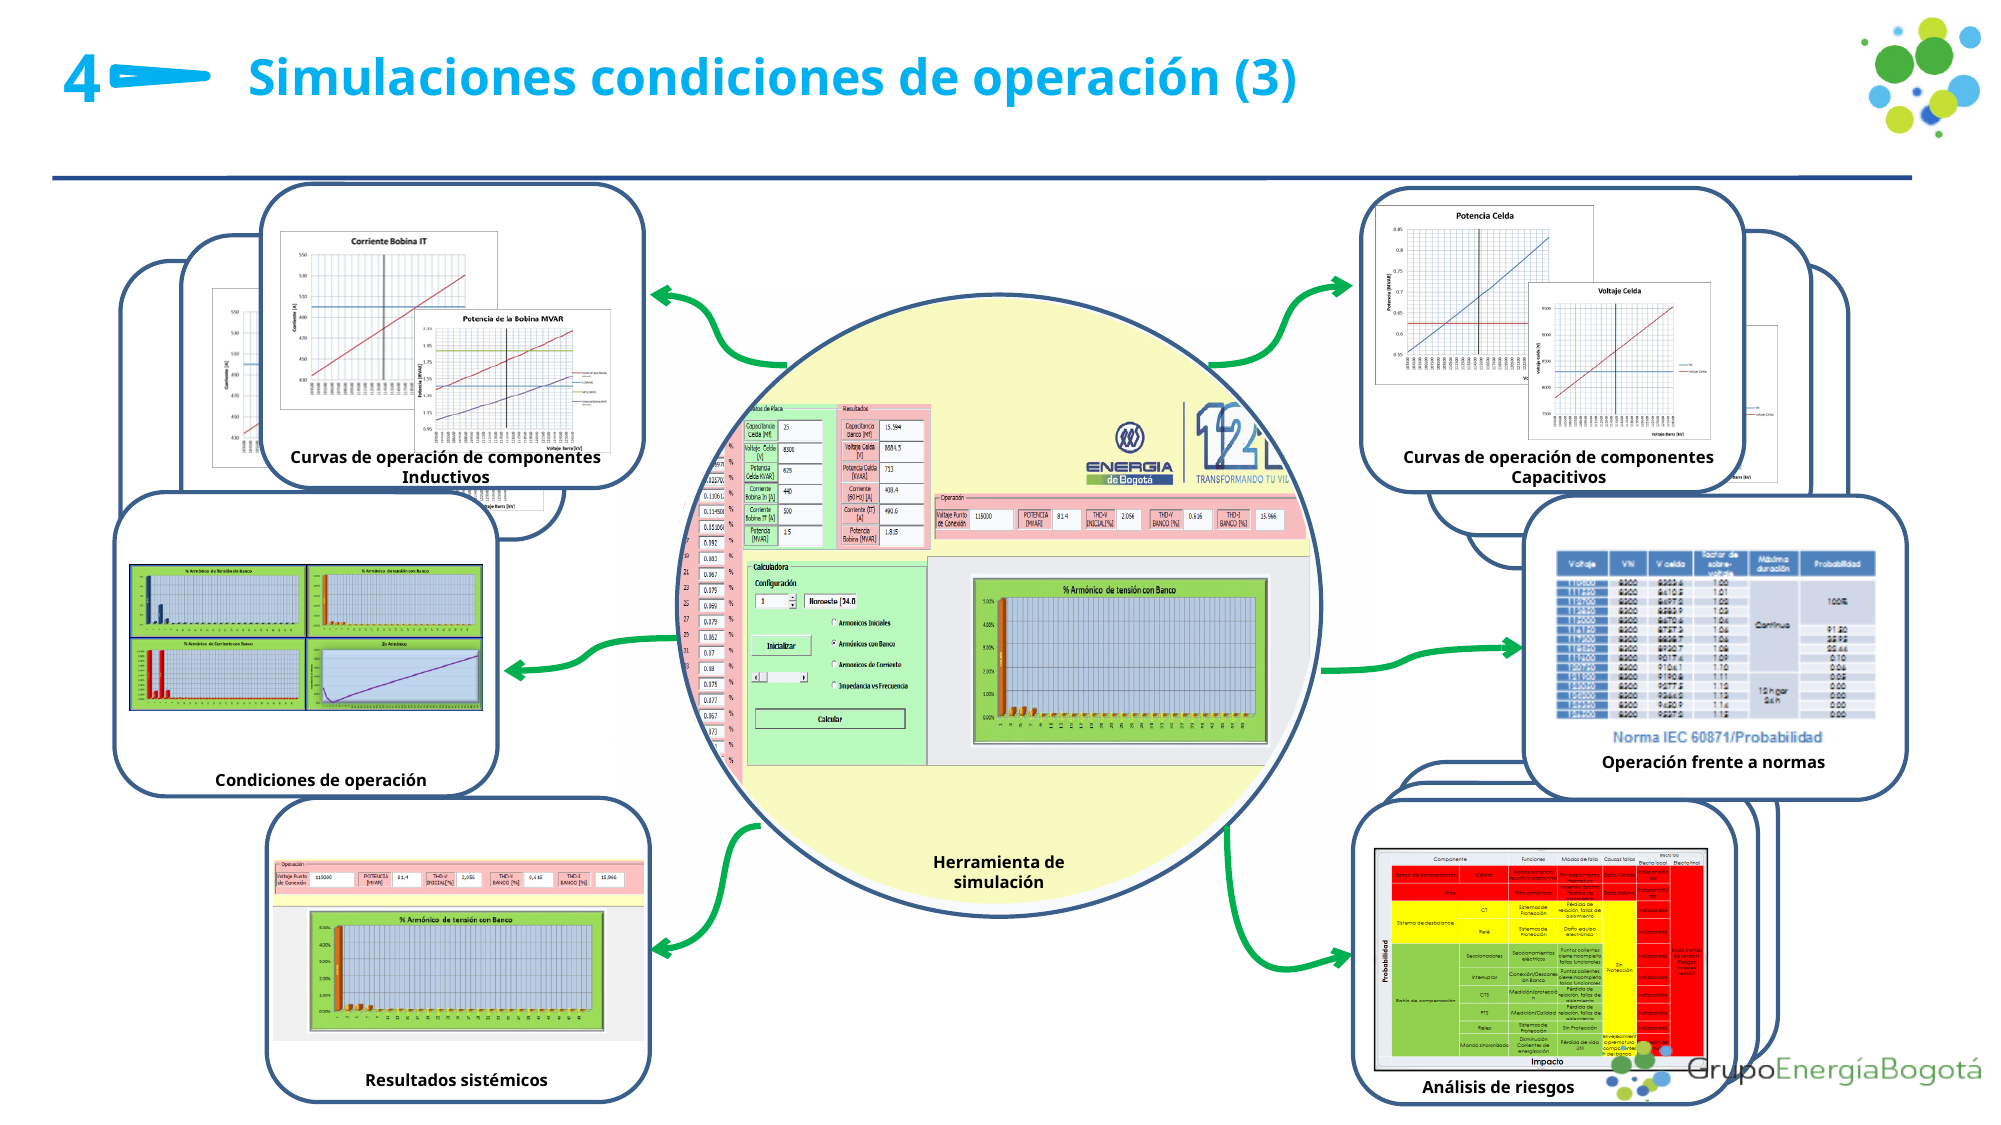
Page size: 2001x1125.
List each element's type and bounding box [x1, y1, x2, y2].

text_box [48, 16, 1983, 1105]
picture [1602, 1041, 1983, 1103]
